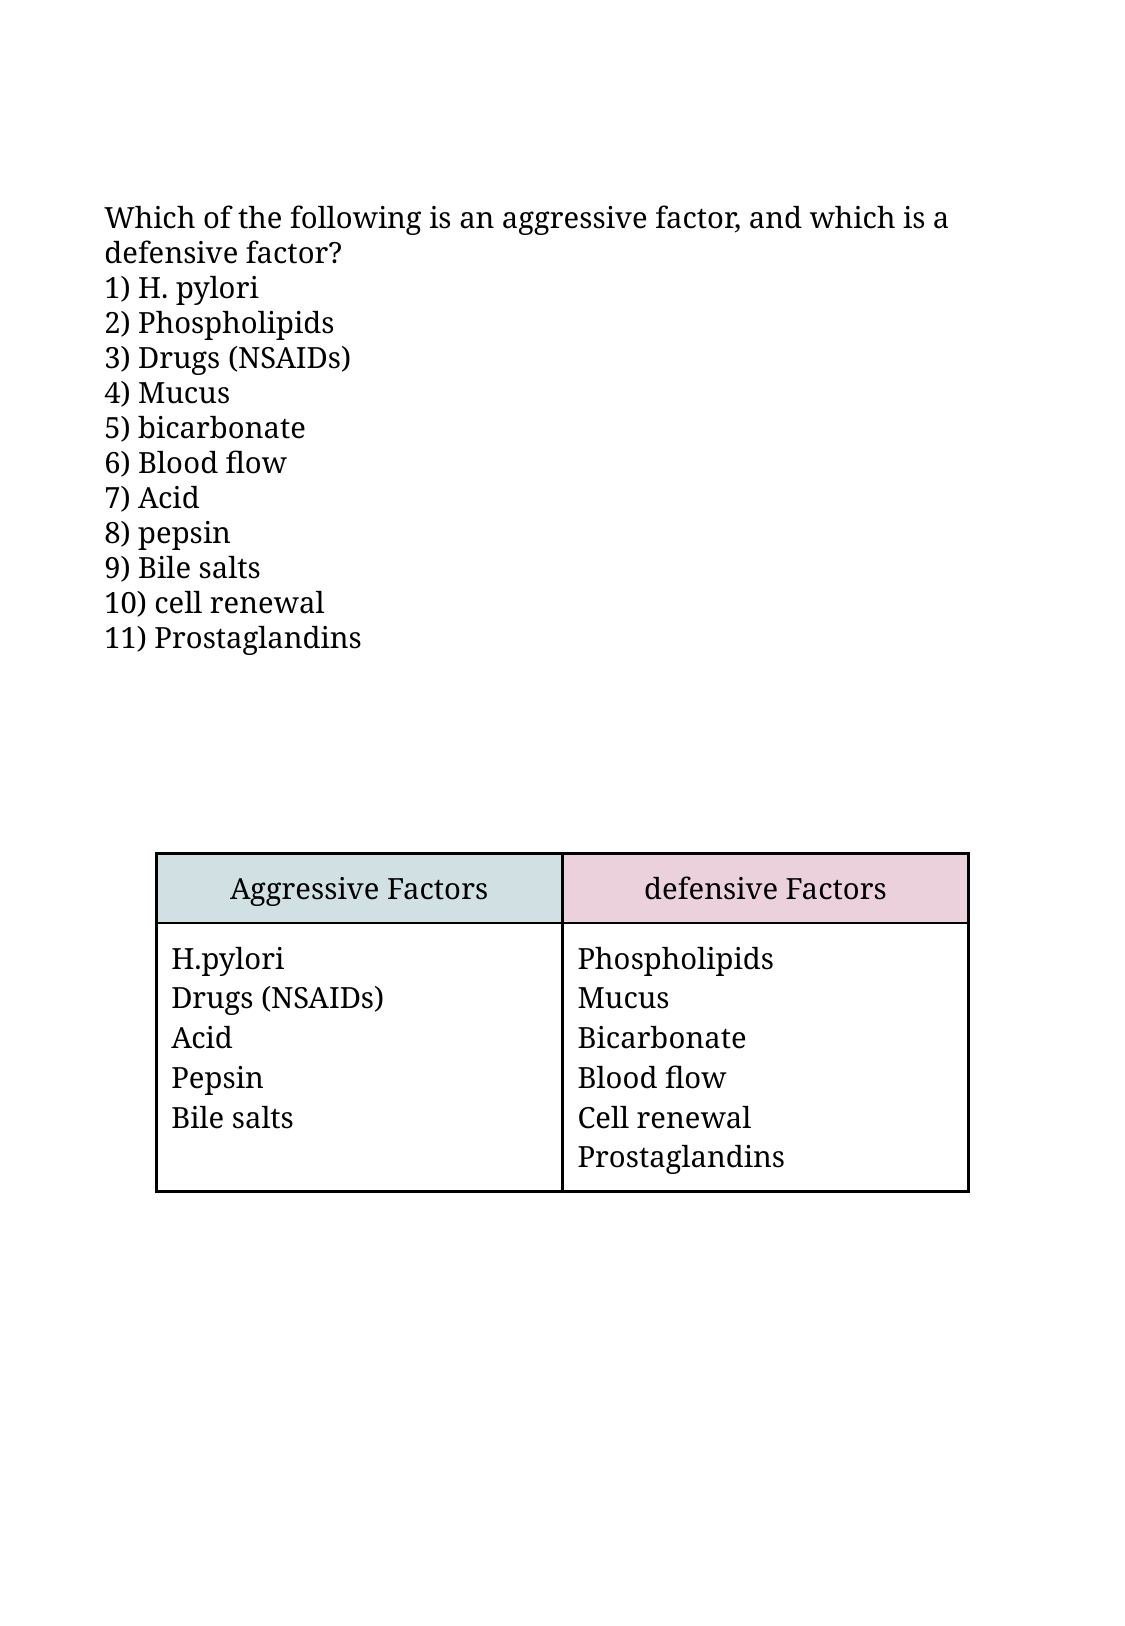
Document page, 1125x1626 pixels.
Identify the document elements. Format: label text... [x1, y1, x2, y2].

table_header Aggressive Factors [158, 855, 561, 922]
table_header defensive Factors [564, 855, 967, 922]
text_box Which of the following is an aggressive factor, and which is a defensive factor? 1) H. pylori 2) Phospholipids 3) Drugs (NSAIDs) 4) Mucus 5) bicarbonate 6) Blood flow 7) Acid 8) pepsin 9) Bile salts 10) cell renewal 11) Prostaglandins [89, 184, 1094, 669]
table_cell H.pylori Drugs (NSAIDs) Acid Pepsin Bile salts [158, 924, 561, 1190]
table_cell Phospholipids Mucus Bicarbonate Blood flow Cell renewal Prostaglandins [564, 924, 967, 1190]
